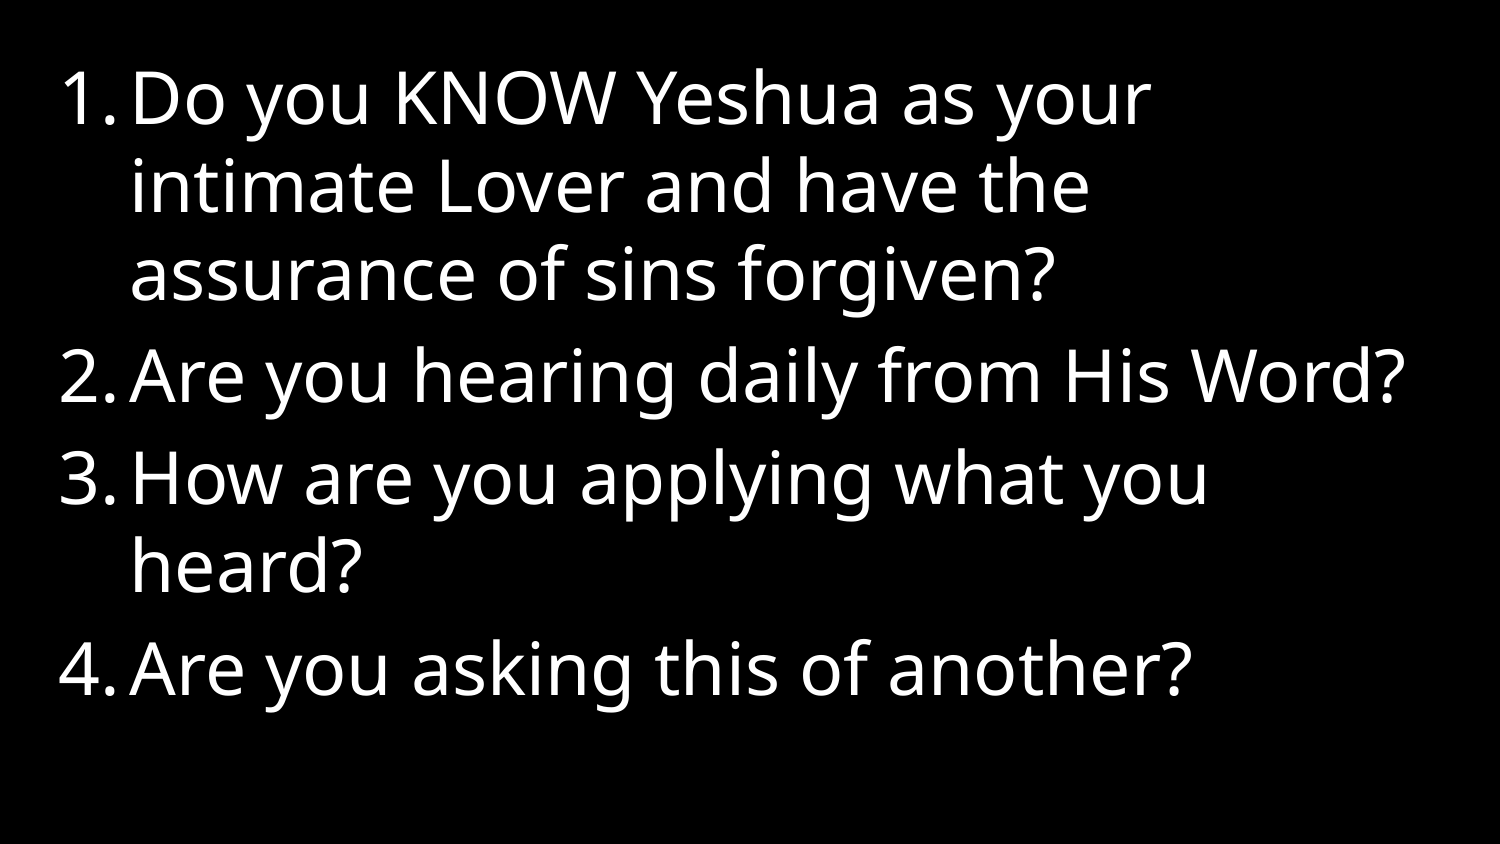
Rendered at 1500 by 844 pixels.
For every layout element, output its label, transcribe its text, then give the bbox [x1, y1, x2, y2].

list Do you KNOW Yeshua as your intimate Lover and have the assurance of sins forgiven? Are you hearing daily from His Word? How are you applying what you heard? Are you asking this of another? [50, 46, 1425, 810]
